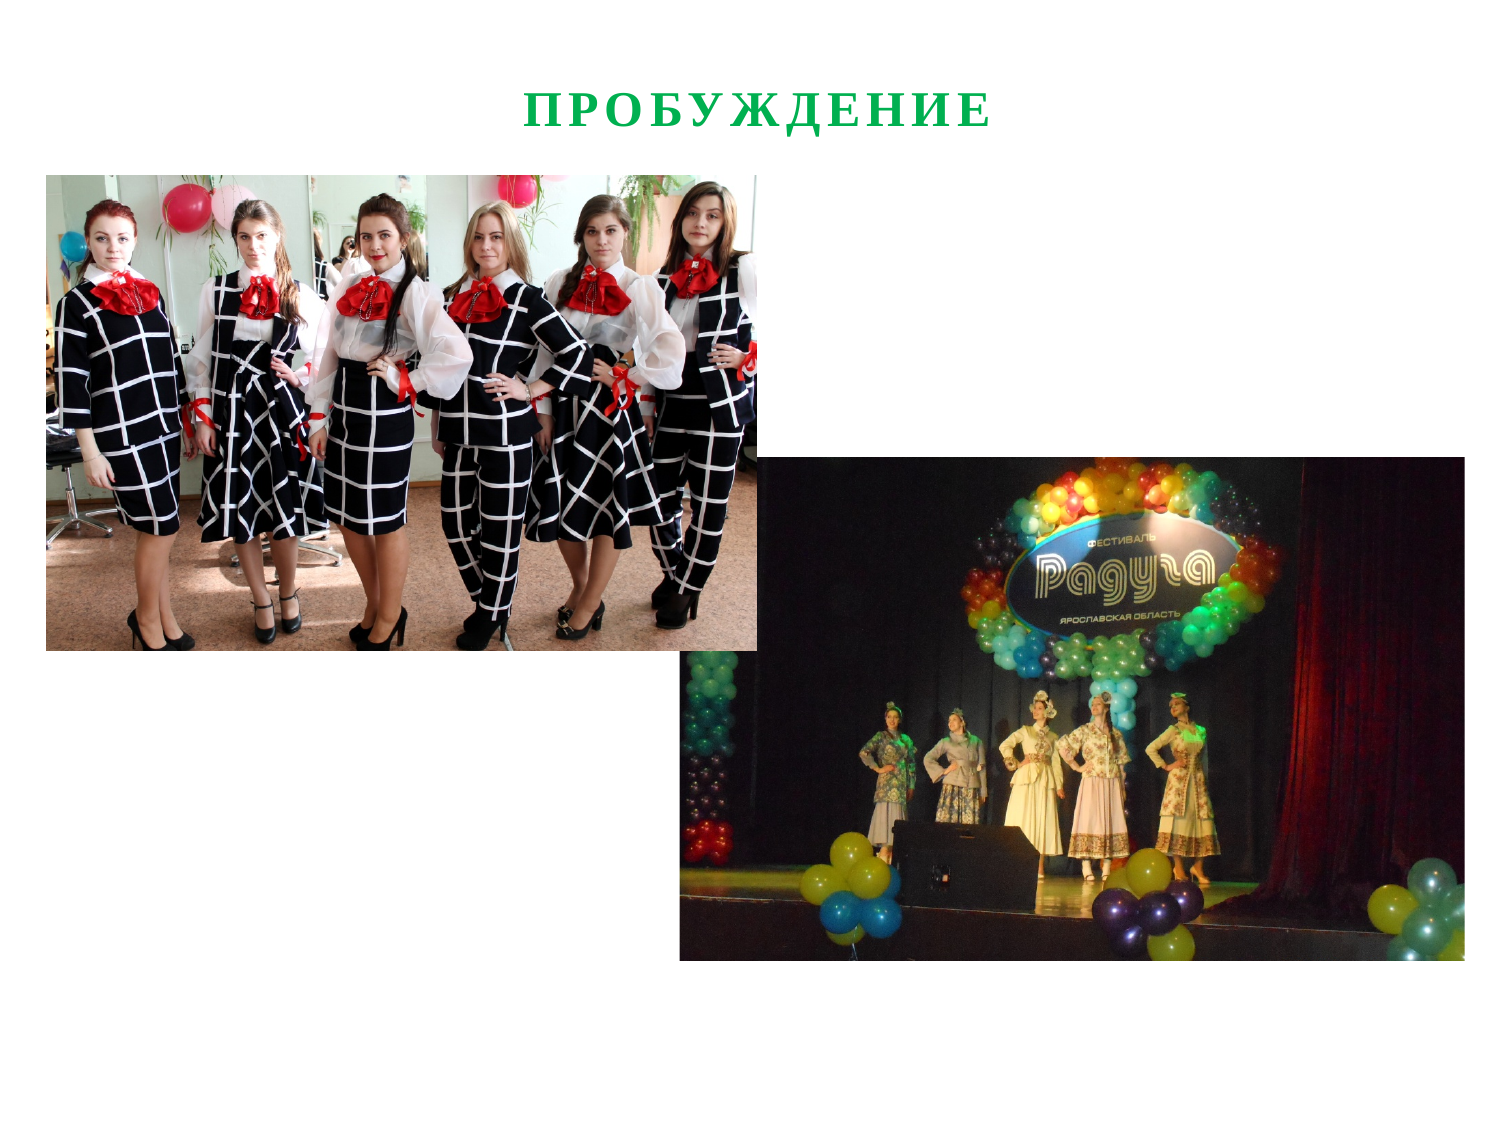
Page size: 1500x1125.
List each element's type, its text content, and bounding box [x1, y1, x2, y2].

picture [46, 175, 1466, 962]
title ПРОБУЖДЕНИЕ [82, 58, 1432, 155]
